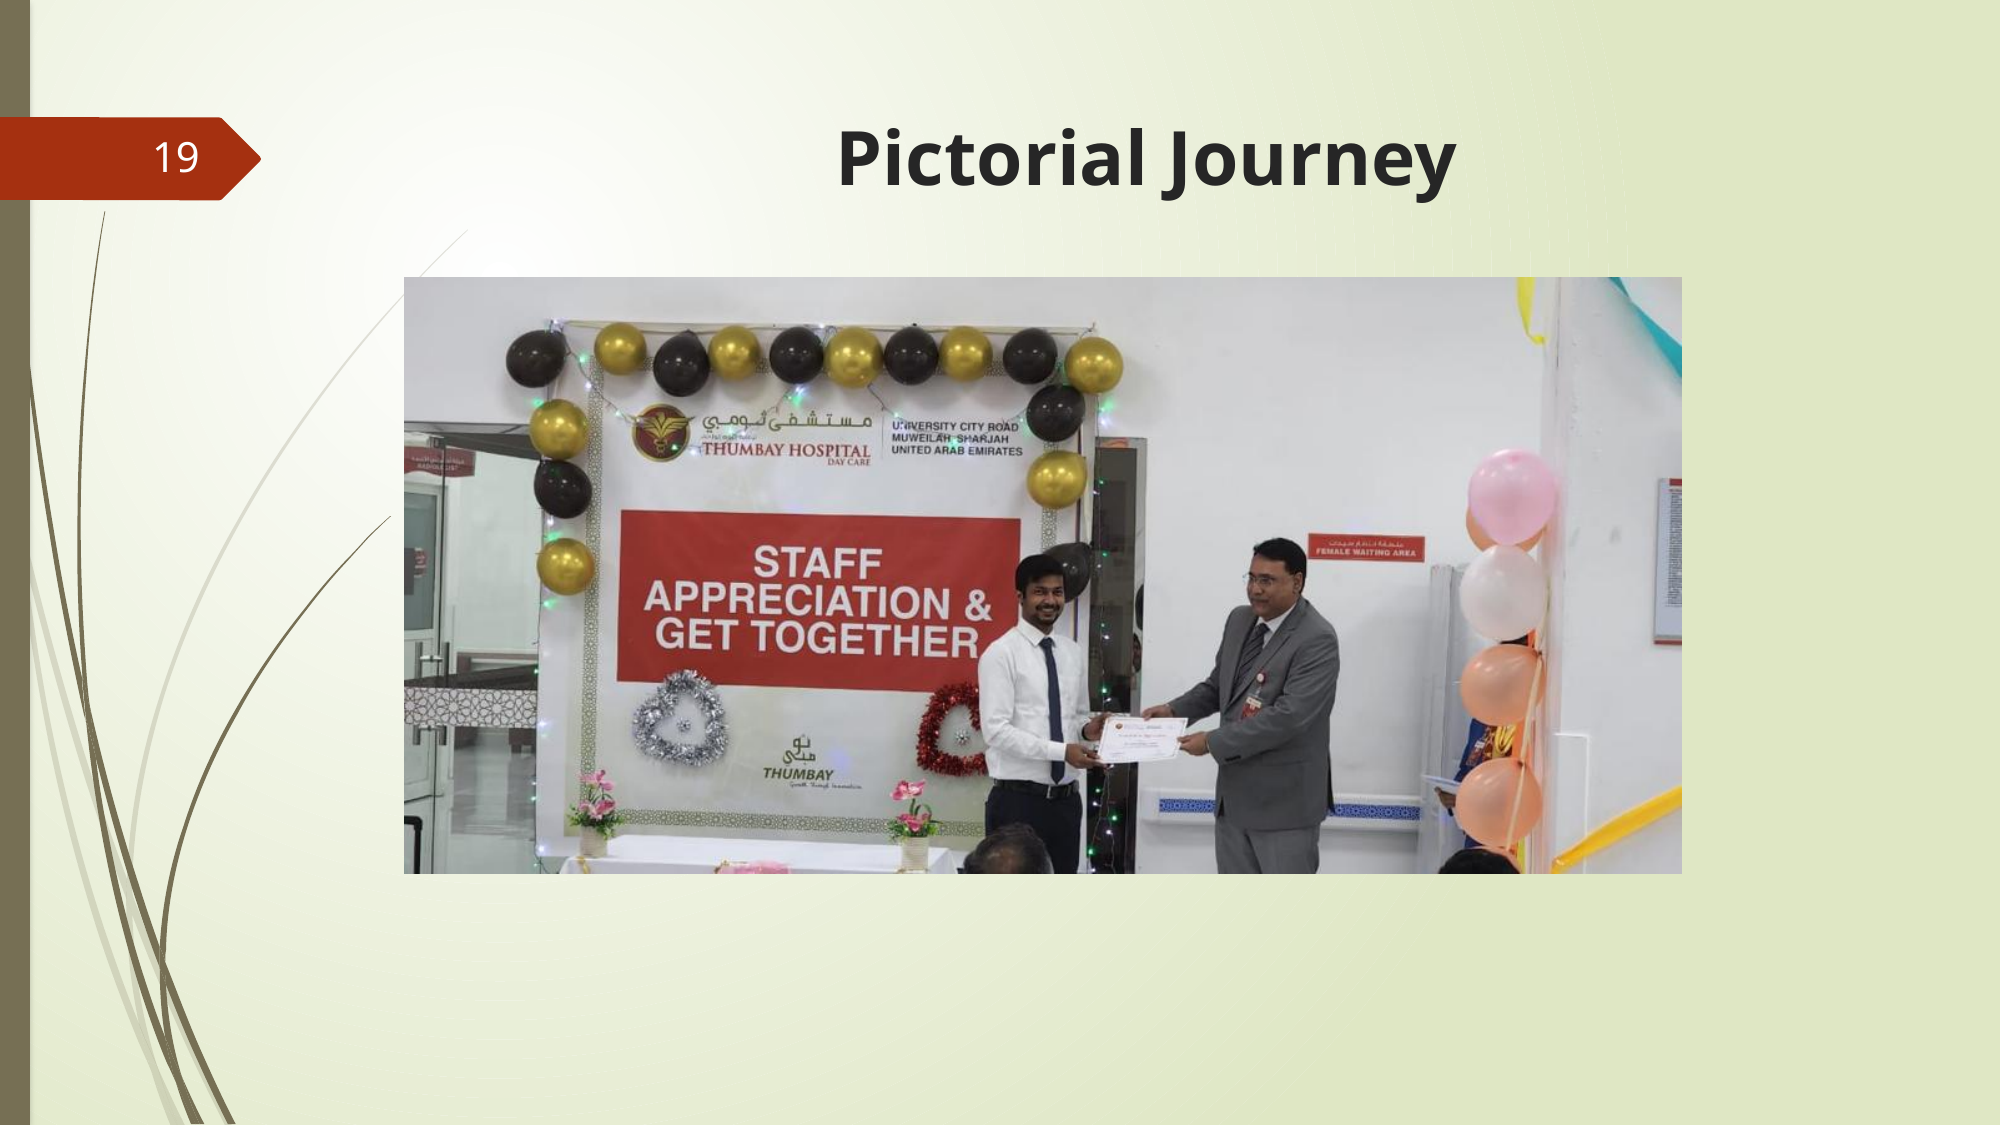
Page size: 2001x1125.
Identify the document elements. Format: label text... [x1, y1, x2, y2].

title Pictorial Journey [425, 102, 1888, 313]
slide_number 19 [87, 129, 216, 190]
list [404, 277, 1683, 874]
